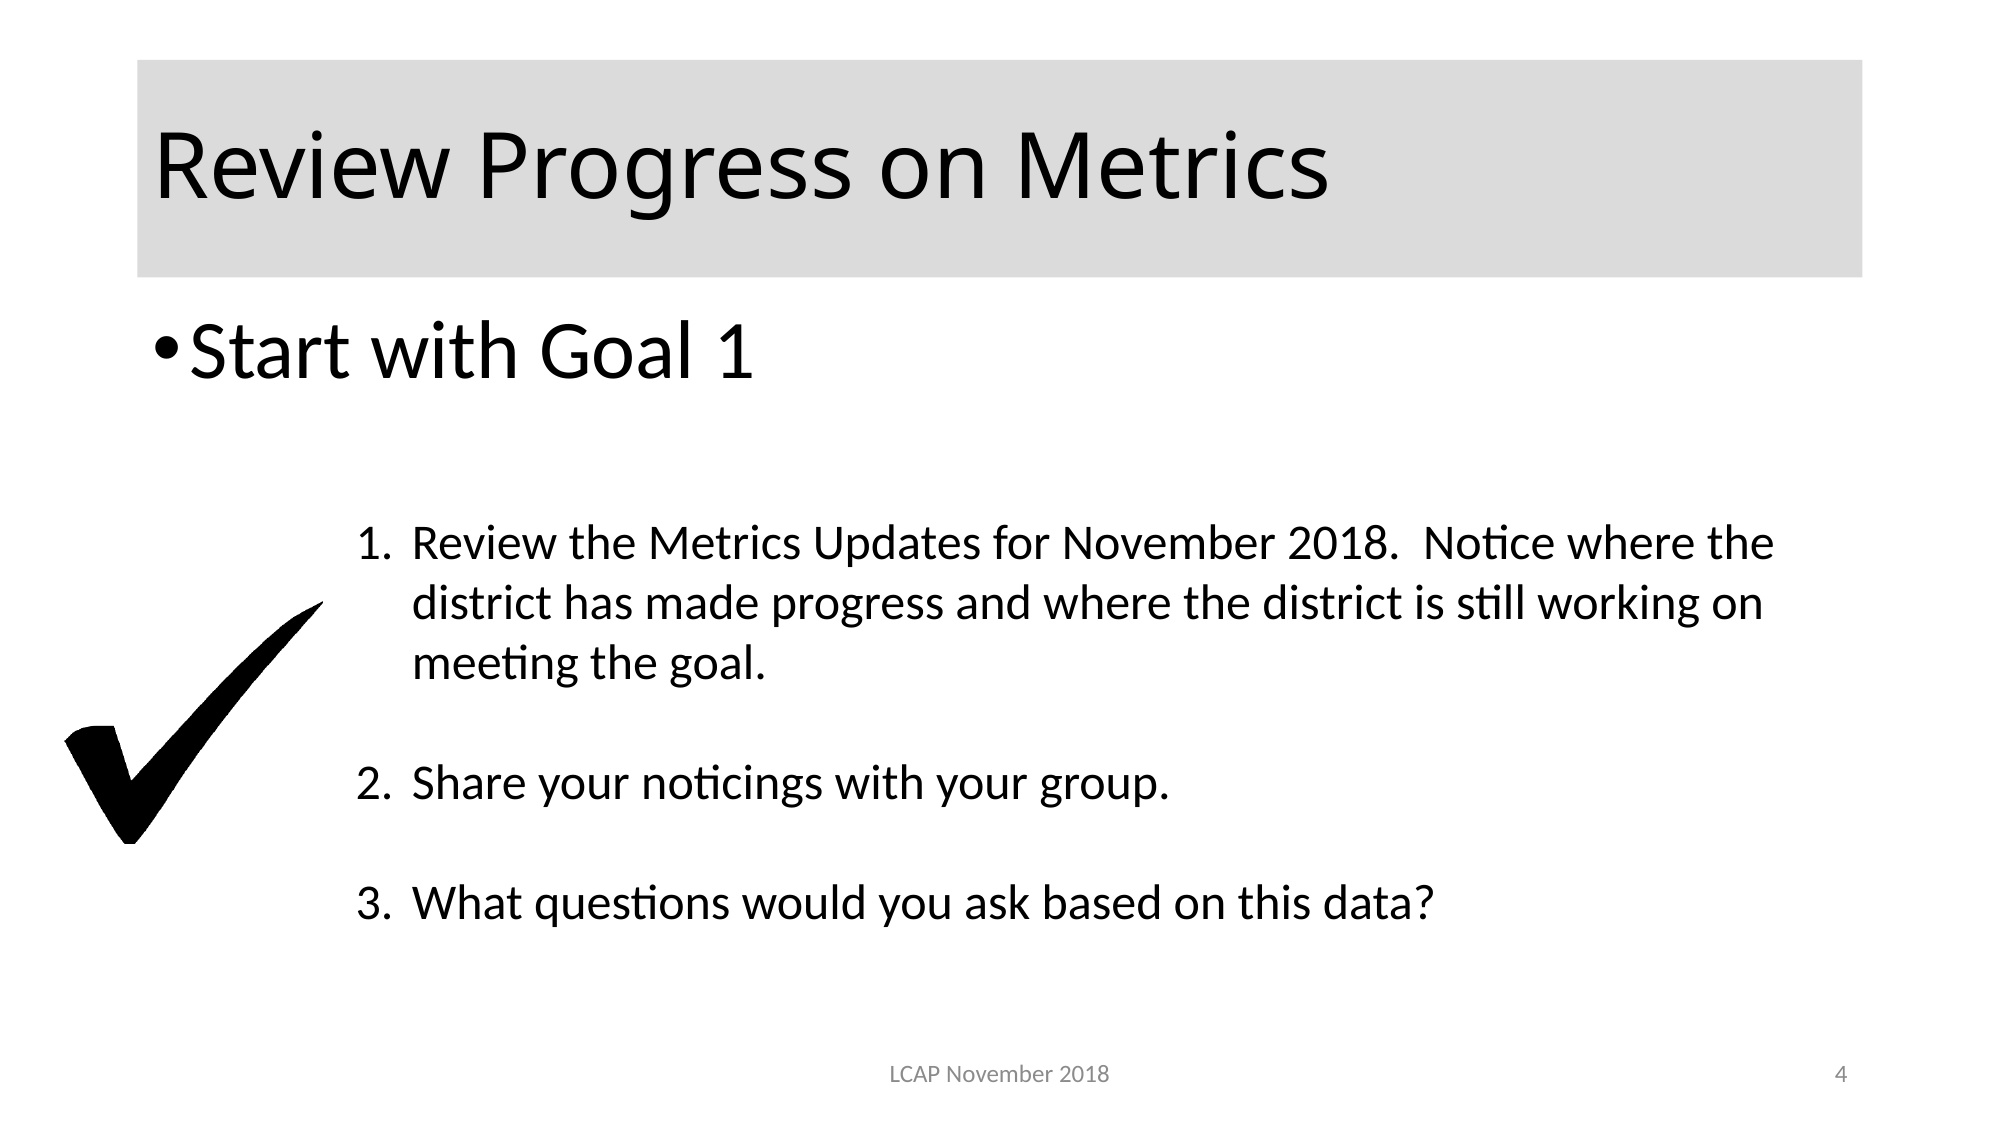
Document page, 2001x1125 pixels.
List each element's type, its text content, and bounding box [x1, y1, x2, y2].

footer LCAP November 2018 [662, 1042, 1338, 1103]
title Review Progress on Metrics [137, 59, 1863, 278]
text_box Review the Metrics Updates for November 2018. Notice where the district has made progress and where the district is still working on meeting the goal. Share your noticings with your group. What questions would you ask based on this data? [340, 501, 1863, 937]
list Start with Goal 1 [137, 299, 1863, 1014]
picture [64, 599, 323, 844]
slide_number 4 [1412, 1042, 1863, 1103]
